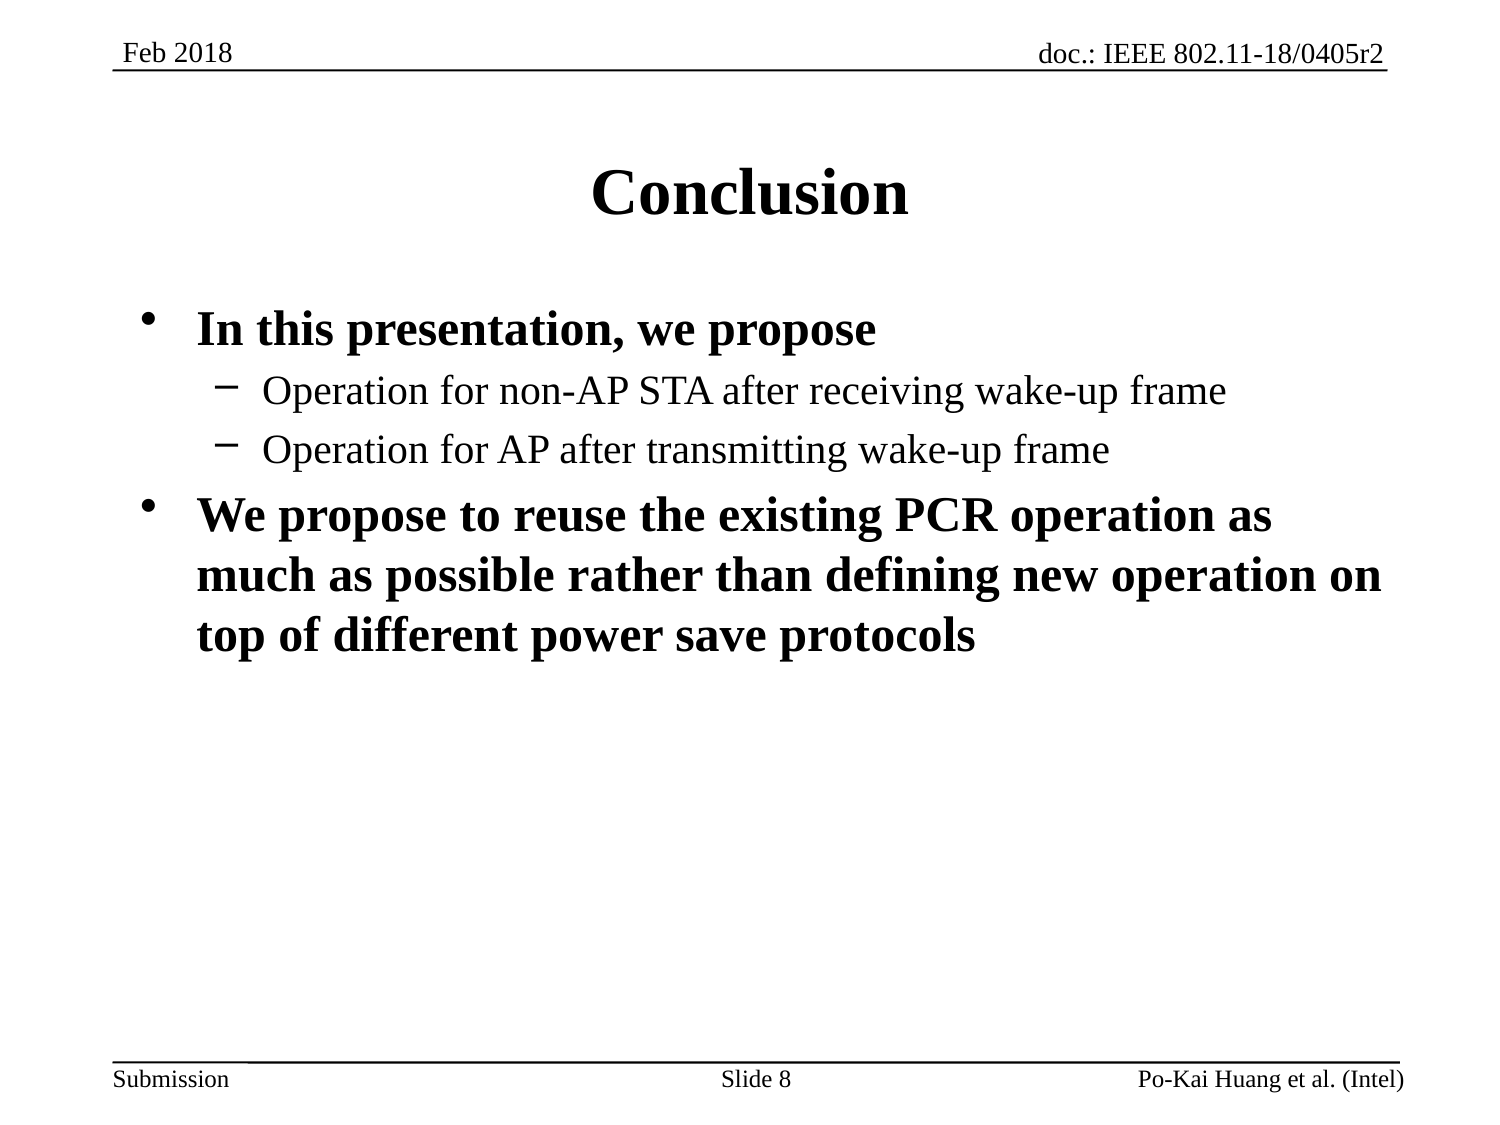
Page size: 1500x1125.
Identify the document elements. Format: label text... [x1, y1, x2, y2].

footer Po-Kai Huang et al. (Intel) [1134, 1062, 1405, 1093]
list In this presentation, we propose Operation for non-AP STA after receiving wake-up frame Operation for AP after transmitting wake-up frame We propose to reuse the existing PCR operation as much as possible rather than defining new operation on top of different power save protocols [124, 287, 1401, 963]
title Conclusion [112, 99, 1388, 276]
slide_number Slide 8 [712, 1062, 800, 1093]
